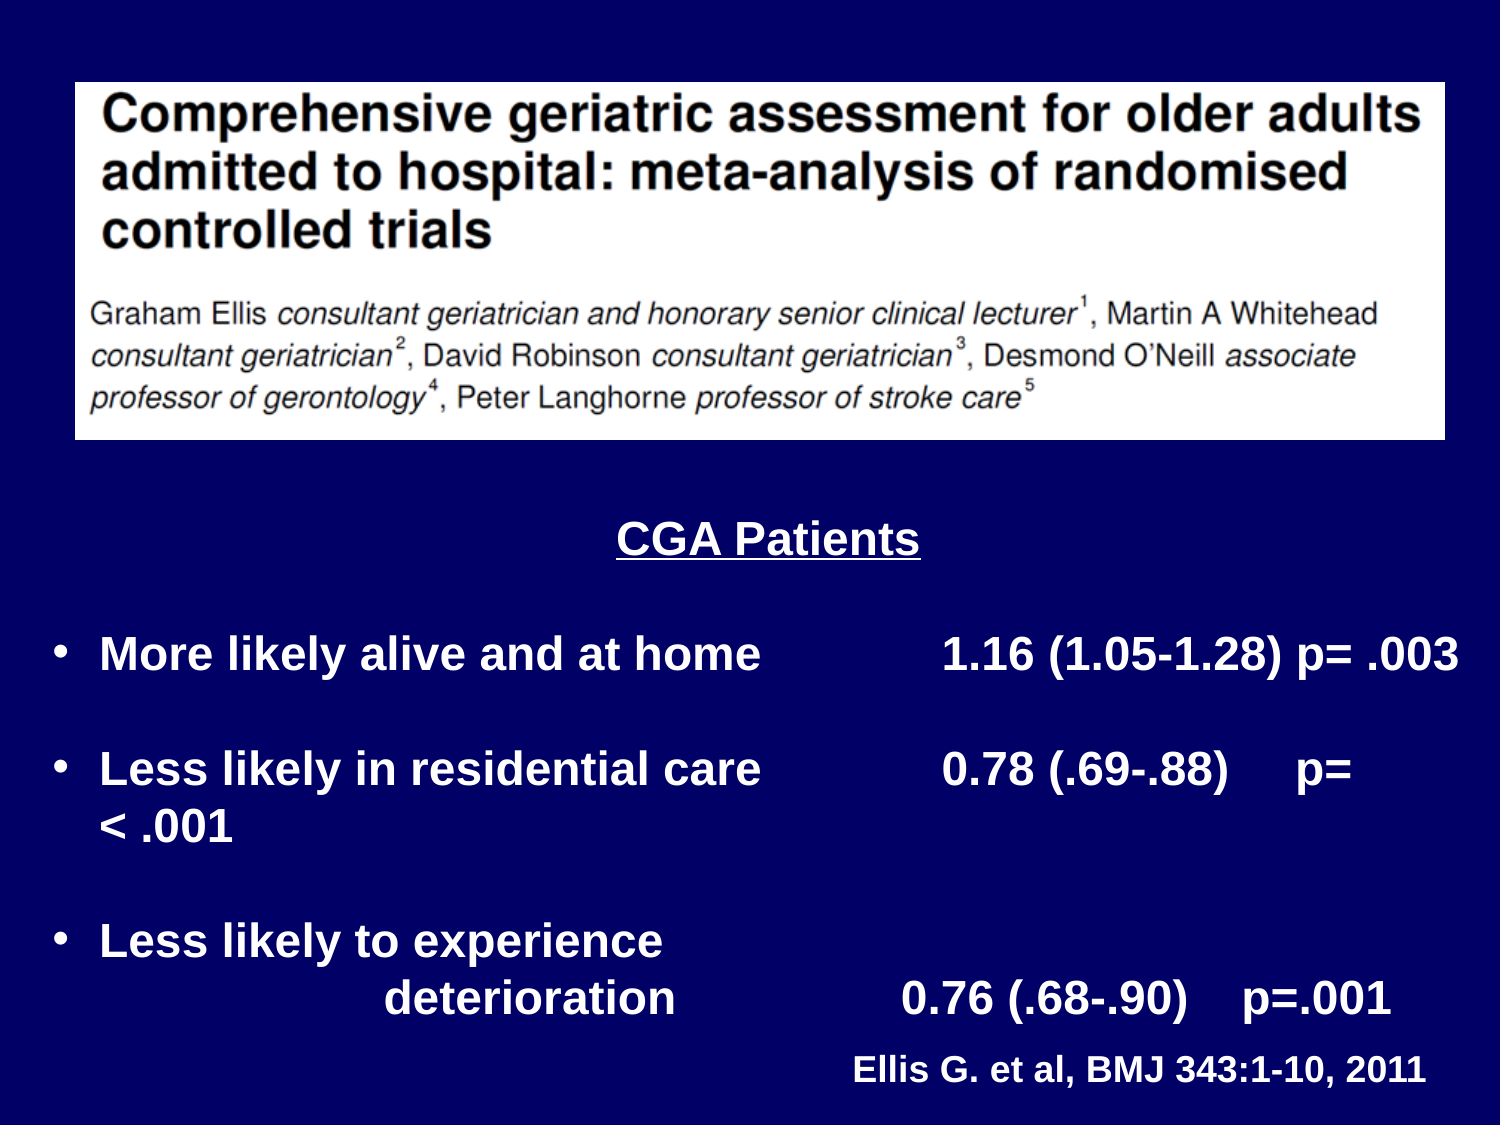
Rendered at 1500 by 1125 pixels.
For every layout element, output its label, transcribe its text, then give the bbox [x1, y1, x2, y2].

text_box CGA Patients More likely alive and at home 1.16 (1.05-1.28) p= .003 Less likely in residential care 0.78 (.69-.88) p= < .001 Less likely to experience deterioration 0.76 (.68-.90) p=.001 [37, 500, 1500, 1032]
text_box Ellis G. et al, BMJ 343:1-10, 2011 [837, 1037, 1445, 1098]
picture [74, 82, 1445, 440]
